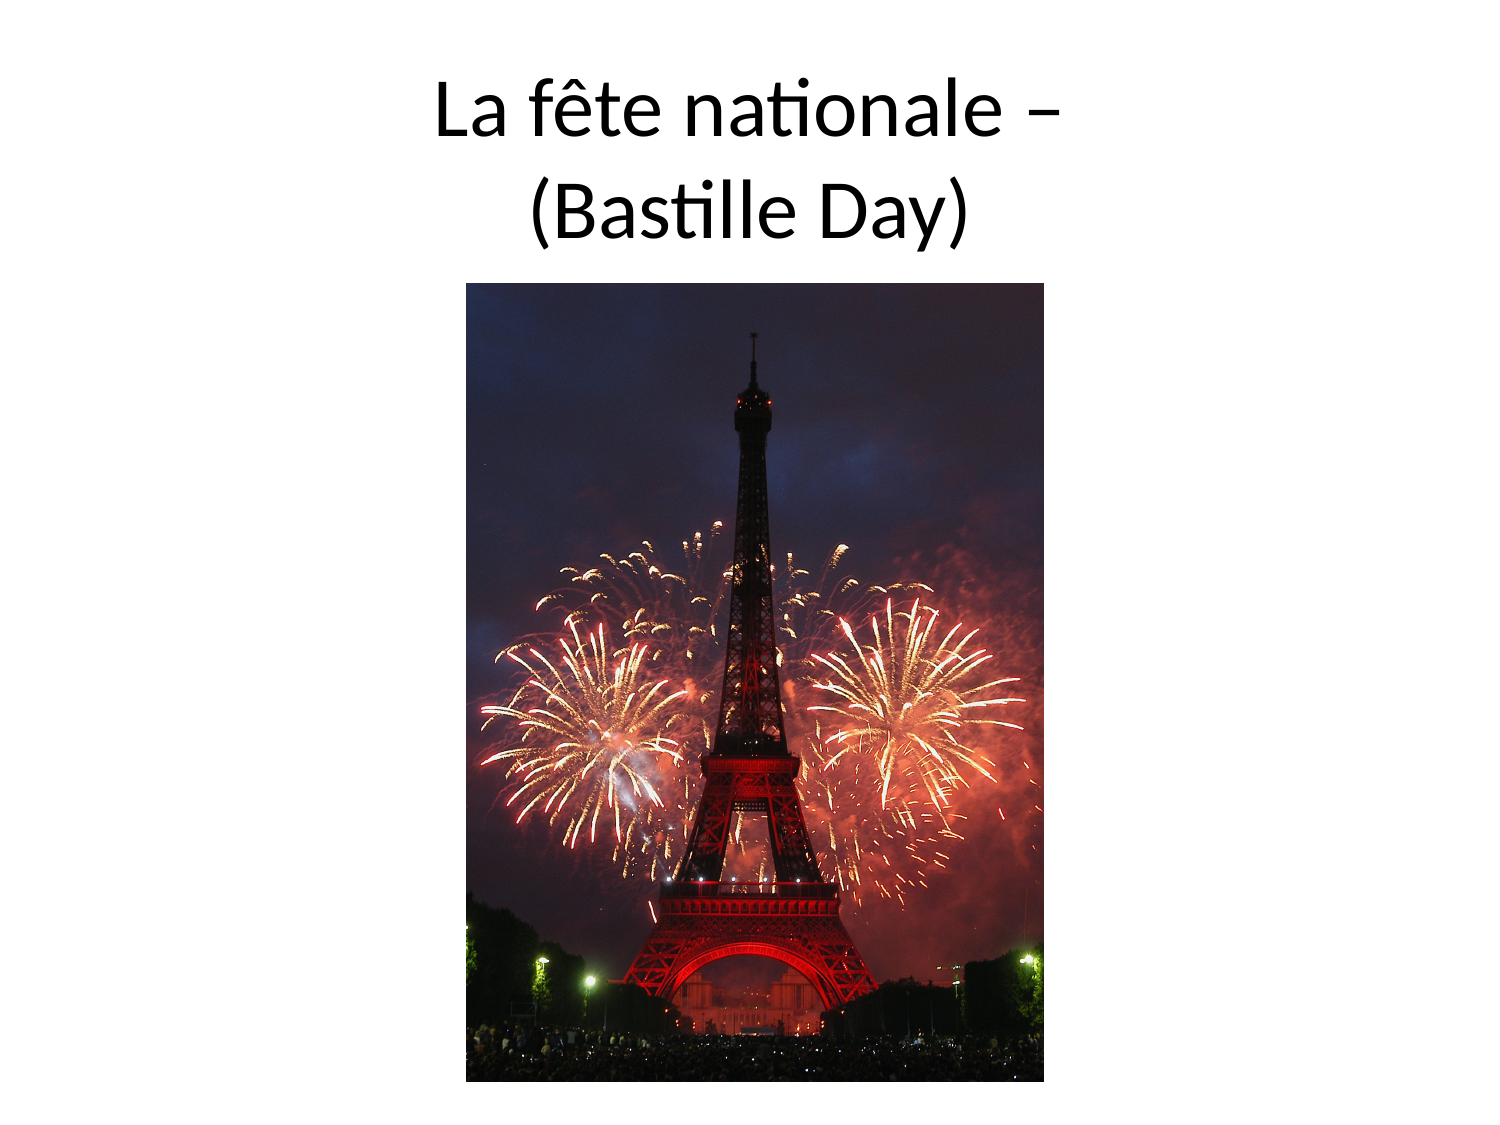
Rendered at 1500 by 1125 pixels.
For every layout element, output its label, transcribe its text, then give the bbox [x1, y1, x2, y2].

picture [466, 283, 1045, 1082]
title La fête nationale – (Bastille Day) [75, 45, 1425, 263]
